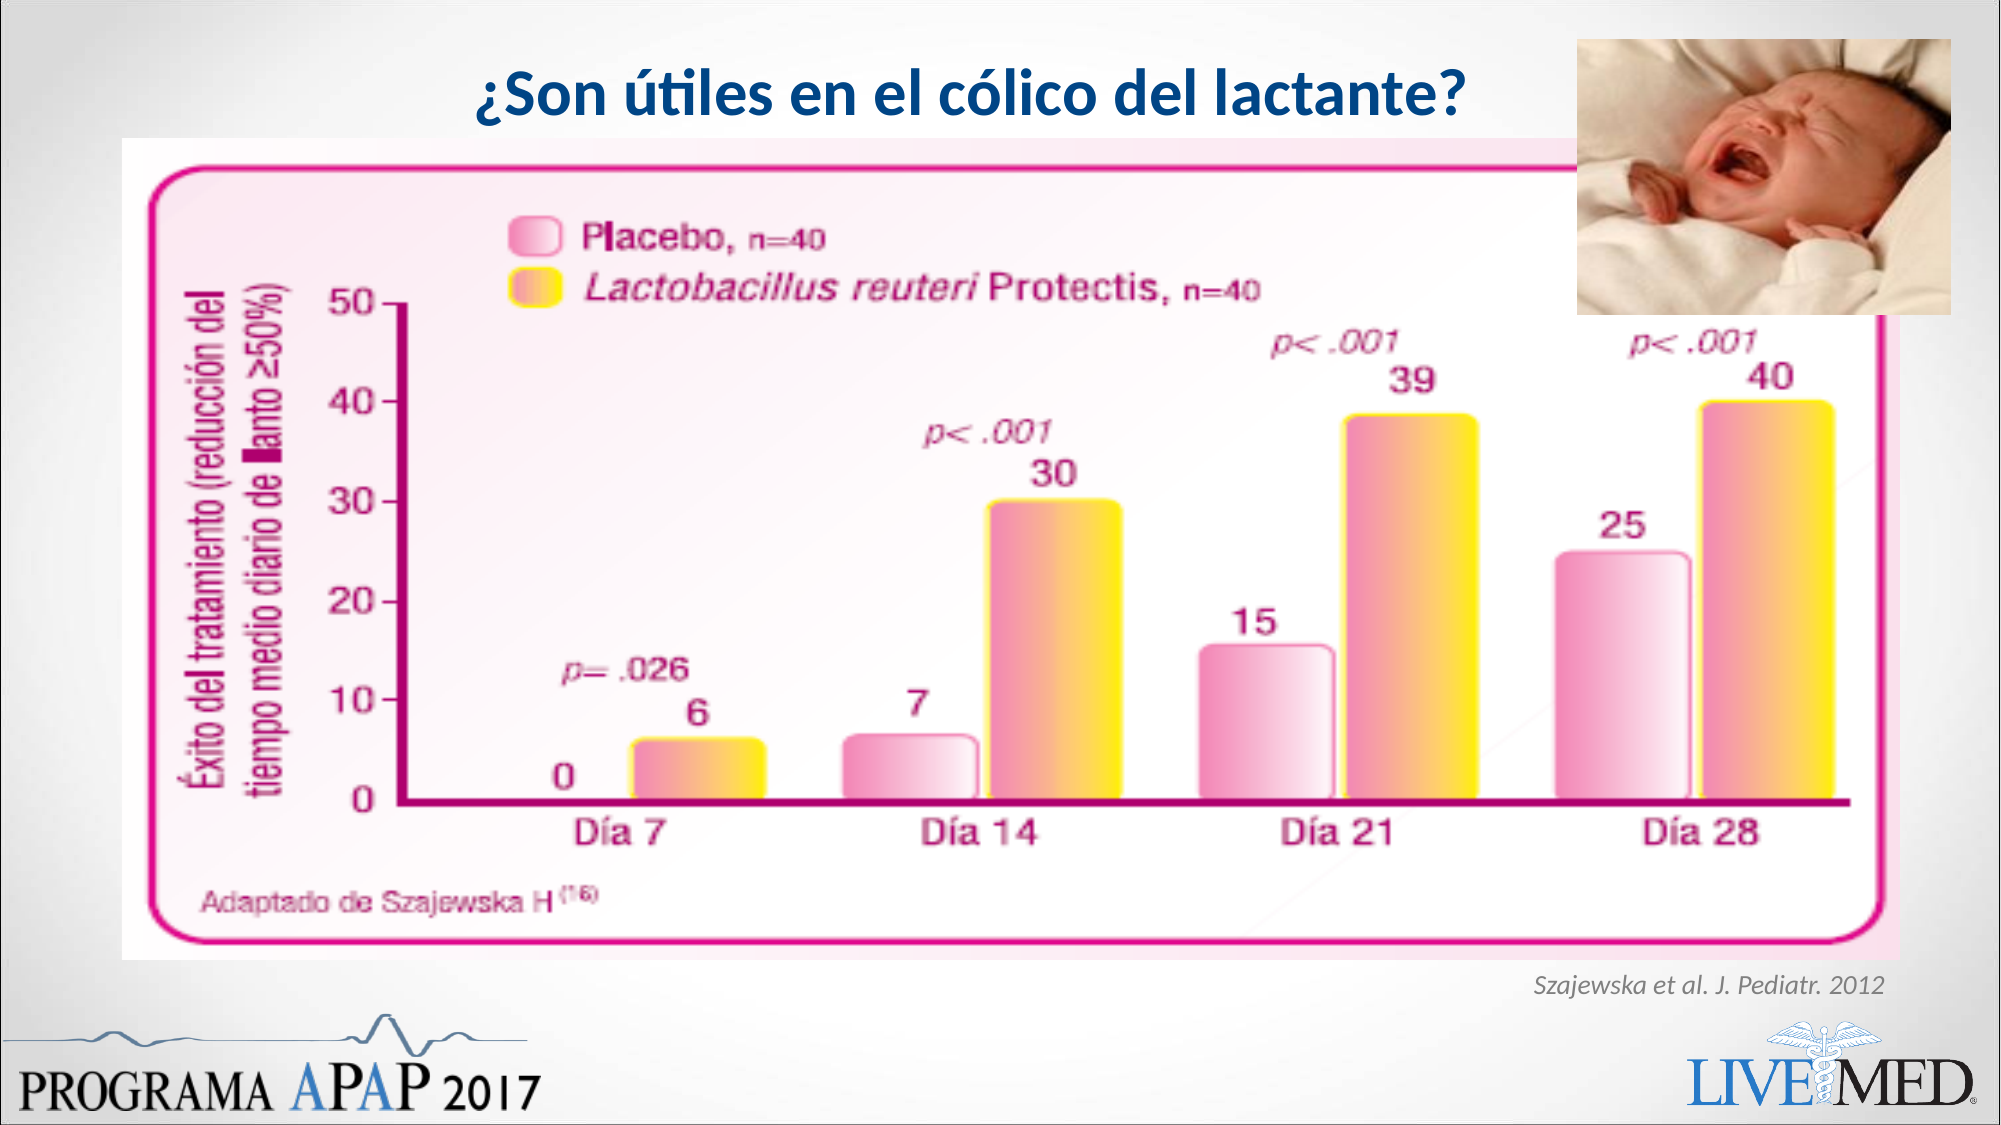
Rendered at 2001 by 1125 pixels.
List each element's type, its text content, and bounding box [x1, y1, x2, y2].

list Szajewska et al. J. Pediatr. 2012 [0, 959, 1900, 1008]
picture [0, 0, 2001, 1125]
title ¿Son útiles en el cólico del lactante? [71, 39, 1575, 139]
